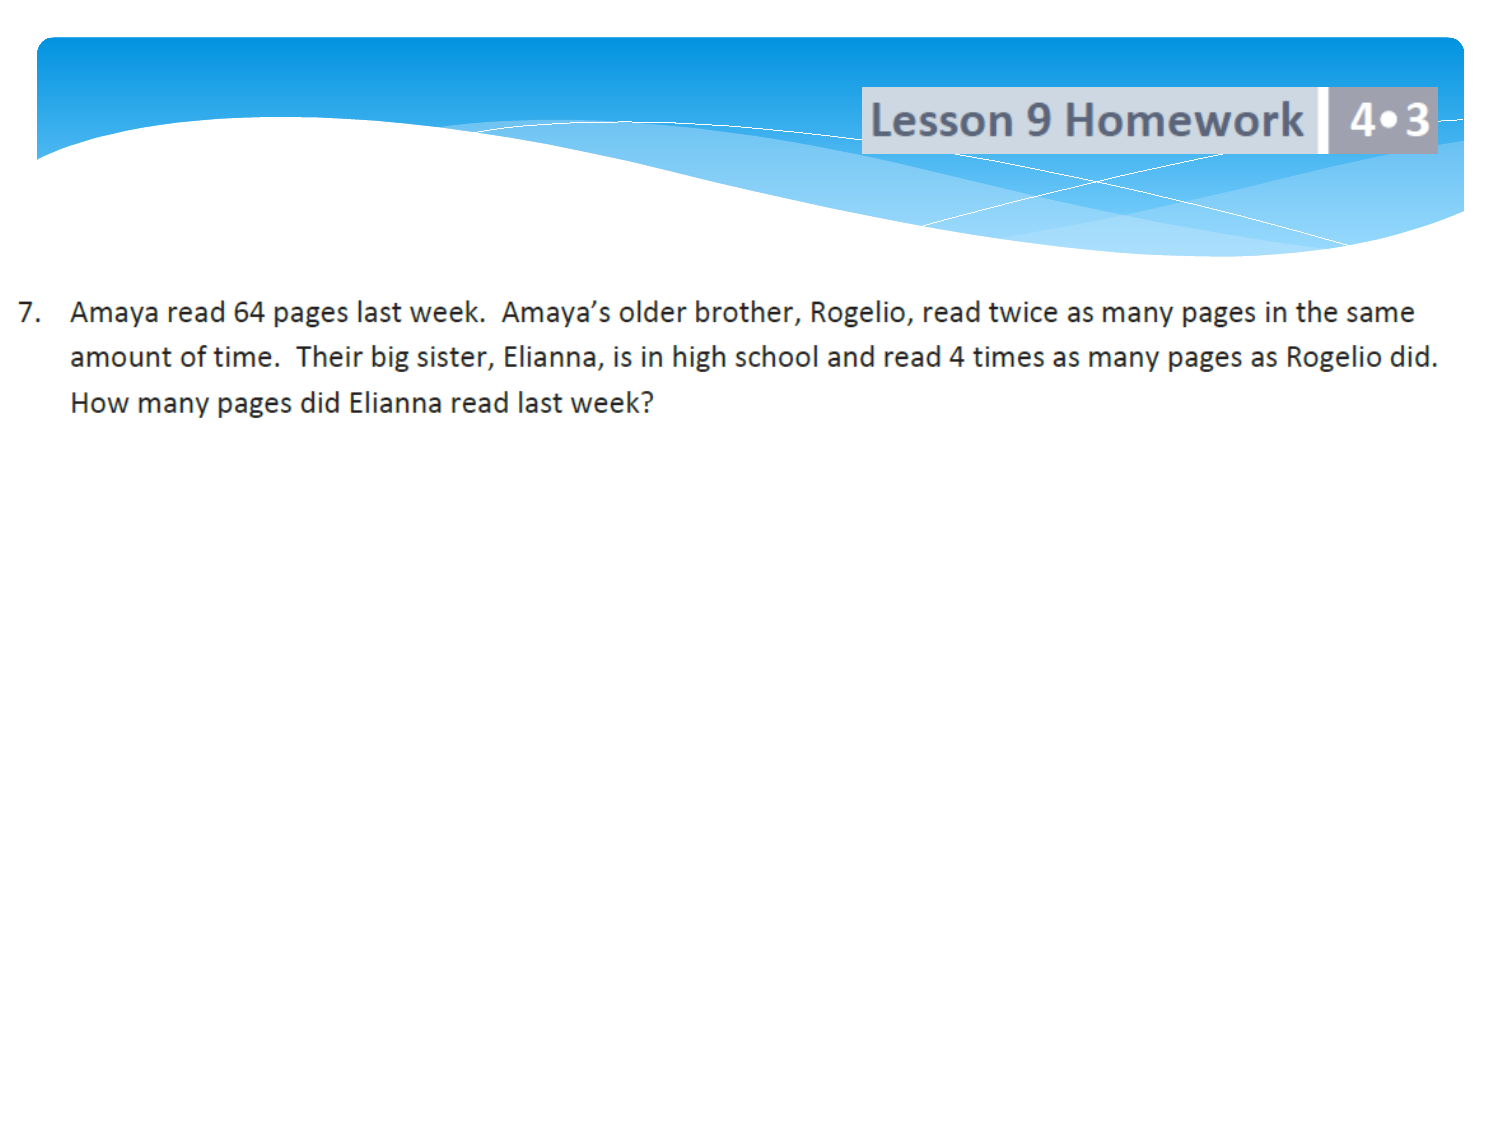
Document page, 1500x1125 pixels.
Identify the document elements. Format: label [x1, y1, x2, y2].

picture [862, 87, 1438, 154]
picture [0, 266, 1488, 451]
